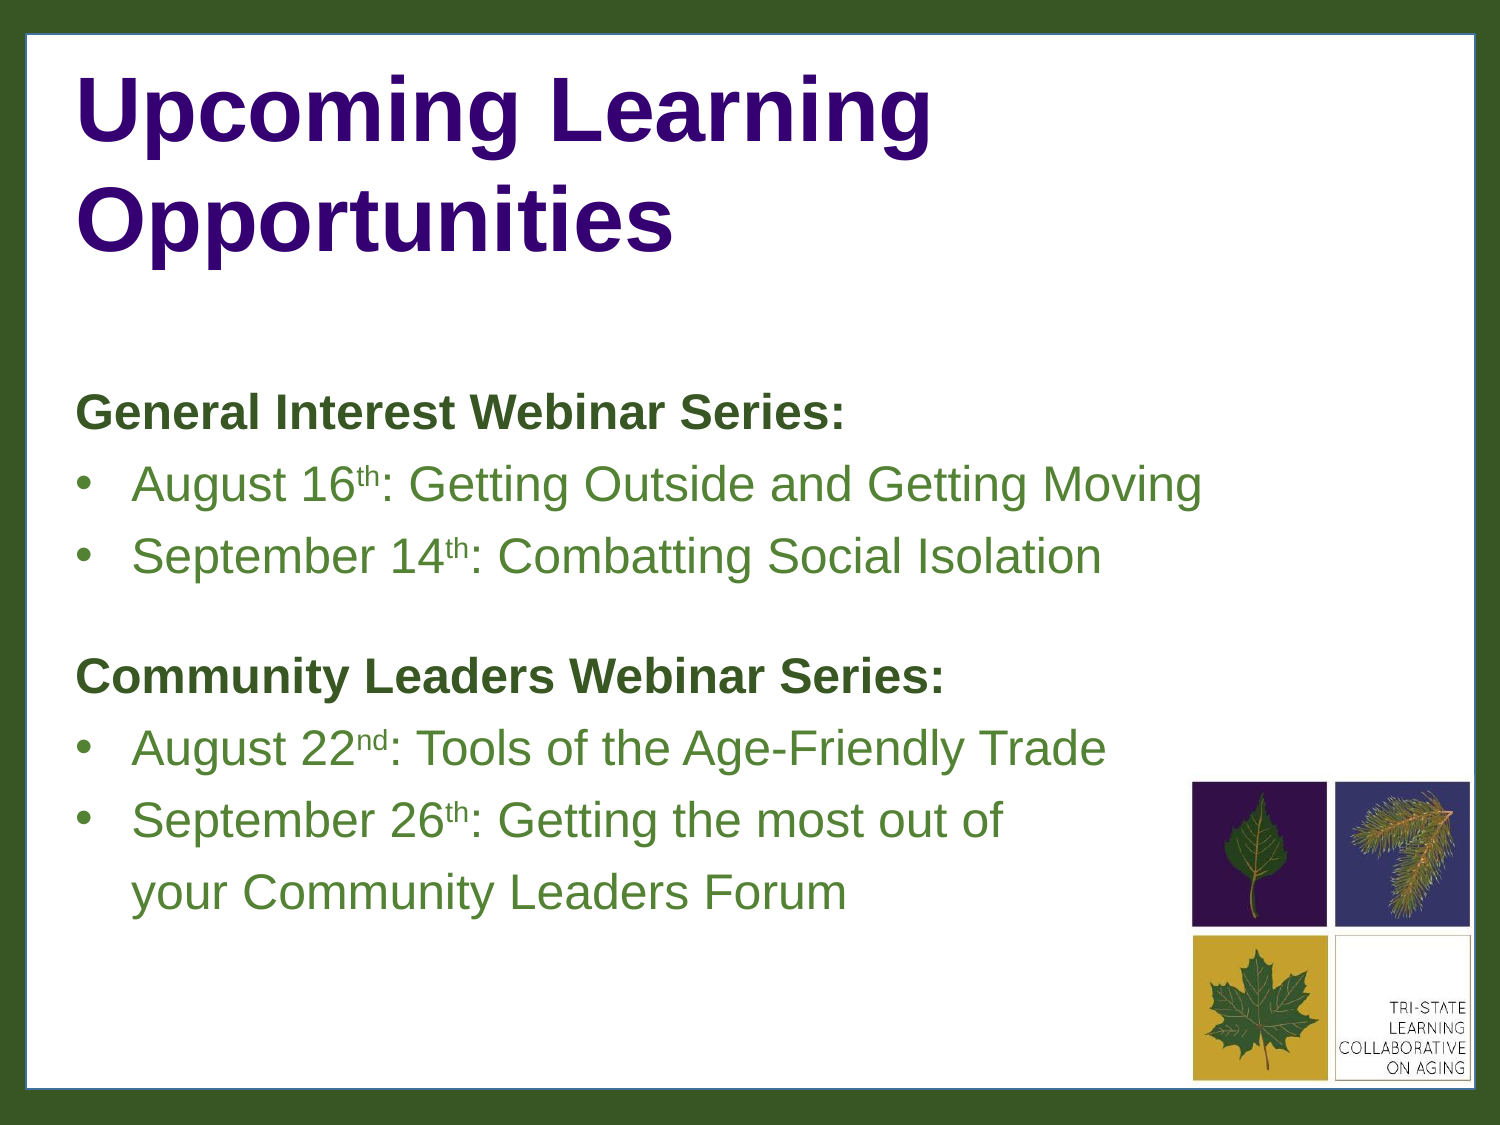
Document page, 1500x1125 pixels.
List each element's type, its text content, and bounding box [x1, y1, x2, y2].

text_box [25, 34, 1475, 1090]
text_box [0, 0, 1500, 1125]
text_box [1400, 774, 1475, 1088]
text_box Upcoming Learning Opportunities General Interest Webinar Series: August 16th: Getting Outside and Getting Moving September 14th: Combatting Social Isolation Community Leaders Webinar Series: August 22nd: Tools of the Age-Friendly Trade September 26th: Getting the most out of your Community Leaders Forum [75, 50, 1400, 1125]
